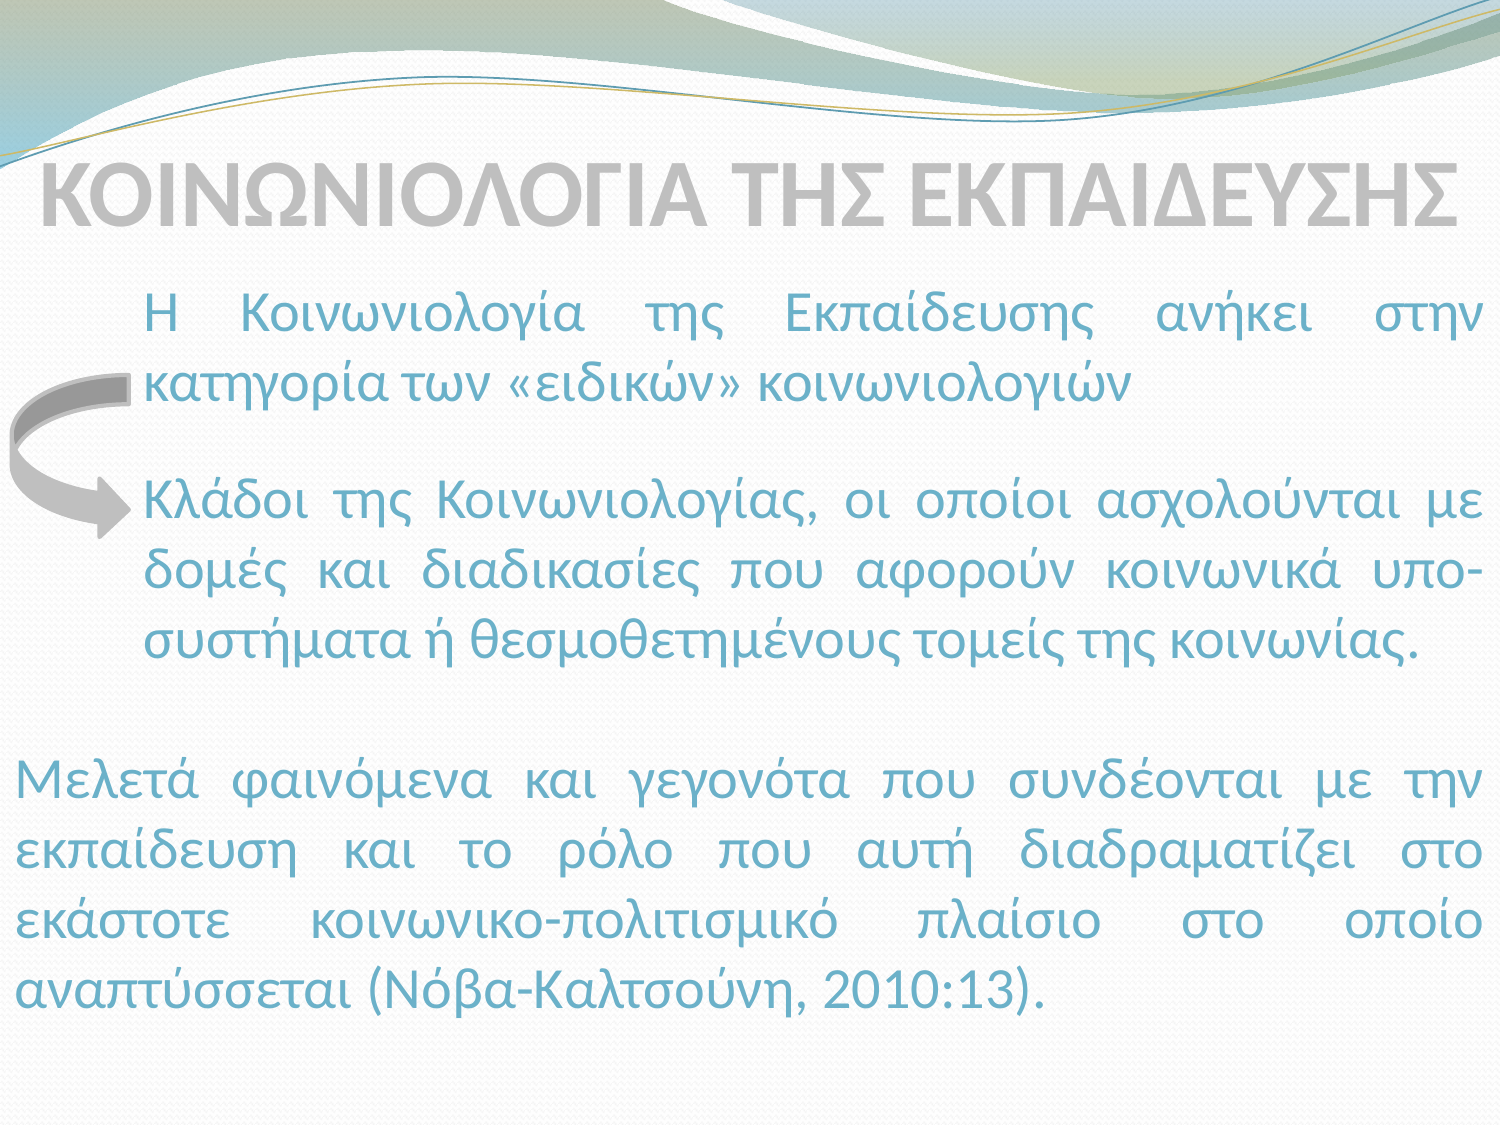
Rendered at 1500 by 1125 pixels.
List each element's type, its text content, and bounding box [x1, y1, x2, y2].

title ΚΟΙΝΩΝΙΟΛΟΓΙΑ ΤΗΣ ΕΚΠΑΙΔΕΥΣΗΣ [0, 93, 1500, 247]
text_box Η Κοινωνιολογία της Εκπαίδευσης ανήκει στην κατηγορία των «ειδικών» κοινωνιολογιών [128, 265, 1500, 420]
text_box [9, 372, 131, 539]
text_box Κλάδοι της Κοινωνιολογίας, οι οποίοι ασχολούνται με δομές και διαδικασίες που αφορούν κοινωνικά υπο-συστήματα ή θεσμοθετημένους τομείς της κοινωνίας. [128, 452, 1500, 678]
text_box Μελετά φαινόμενα και γεγονότα που συνδέονται με την εκπαίδευση και το ρόλο που αυτή διαδραματίζει στο εκάστοτε κοινωνικο-πολιτισμικό πλαίσιο στο οποίο αναπτύσσεται (Νόβα-Καλτσούνη, 2010:13). [0, 733, 1500, 1028]
